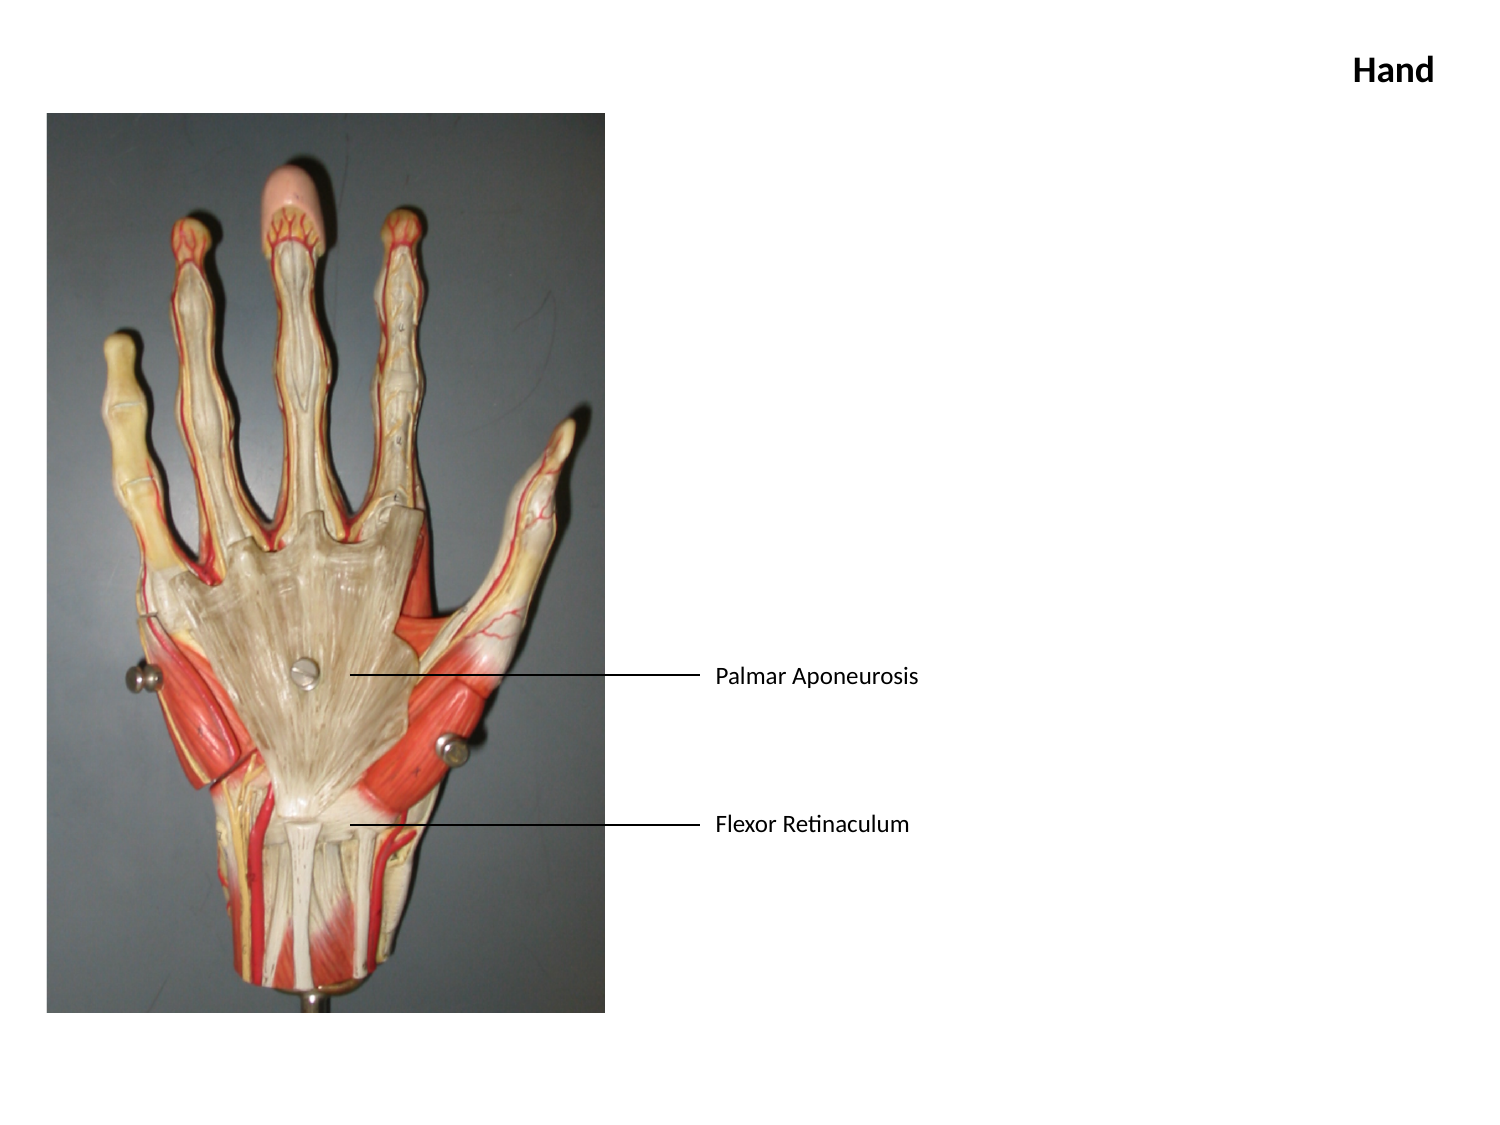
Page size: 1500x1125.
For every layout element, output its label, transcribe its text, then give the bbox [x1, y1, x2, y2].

text_box Palmar Aponeurosis [781, 652, 935, 697]
picture [0, 114, 776, 1013]
text_box Flexor Retinaculum [780, 800, 926, 845]
text_box Hand [1338, 37, 1451, 98]
